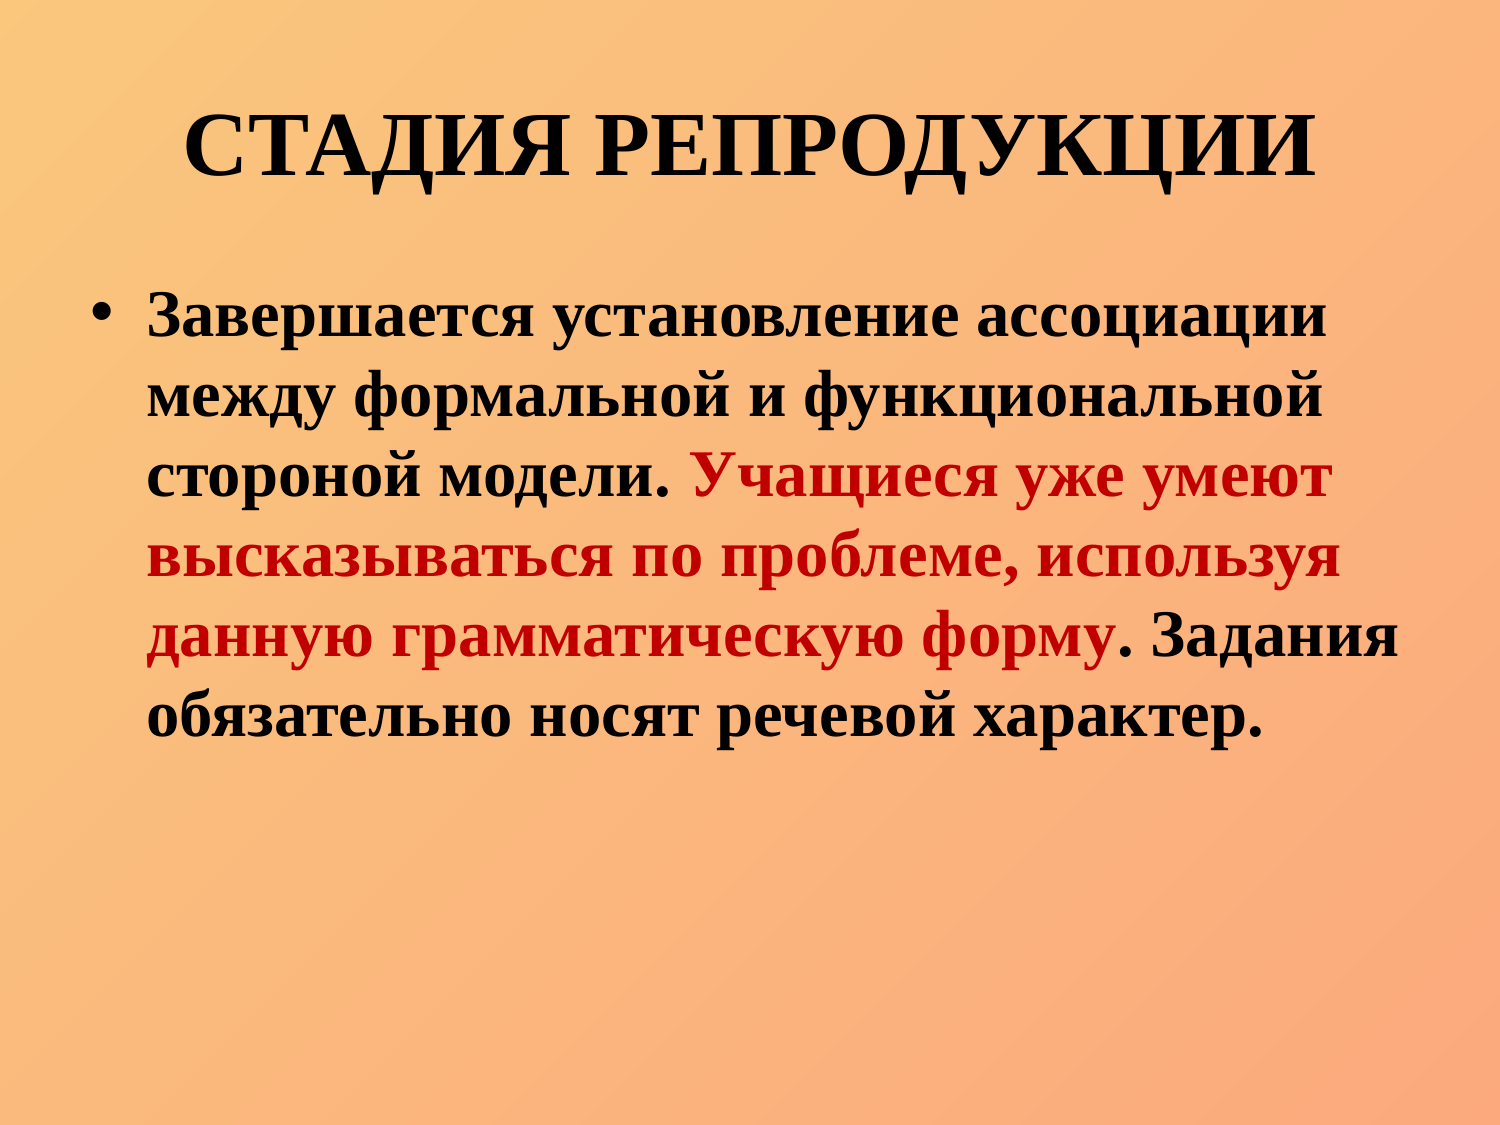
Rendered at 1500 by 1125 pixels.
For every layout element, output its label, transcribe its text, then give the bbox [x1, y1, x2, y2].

list Завершается установление ассоциации между формальной и функциональной стороной модели. Учащиеся уже умеют высказываться по проблеме, используя данную грамматическую форму. Задания обязательно носят речевой характер. [75, 262, 1425, 1005]
title СТАДИЯ РЕПРОДУКЦИИ [75, 45, 1425, 233]
